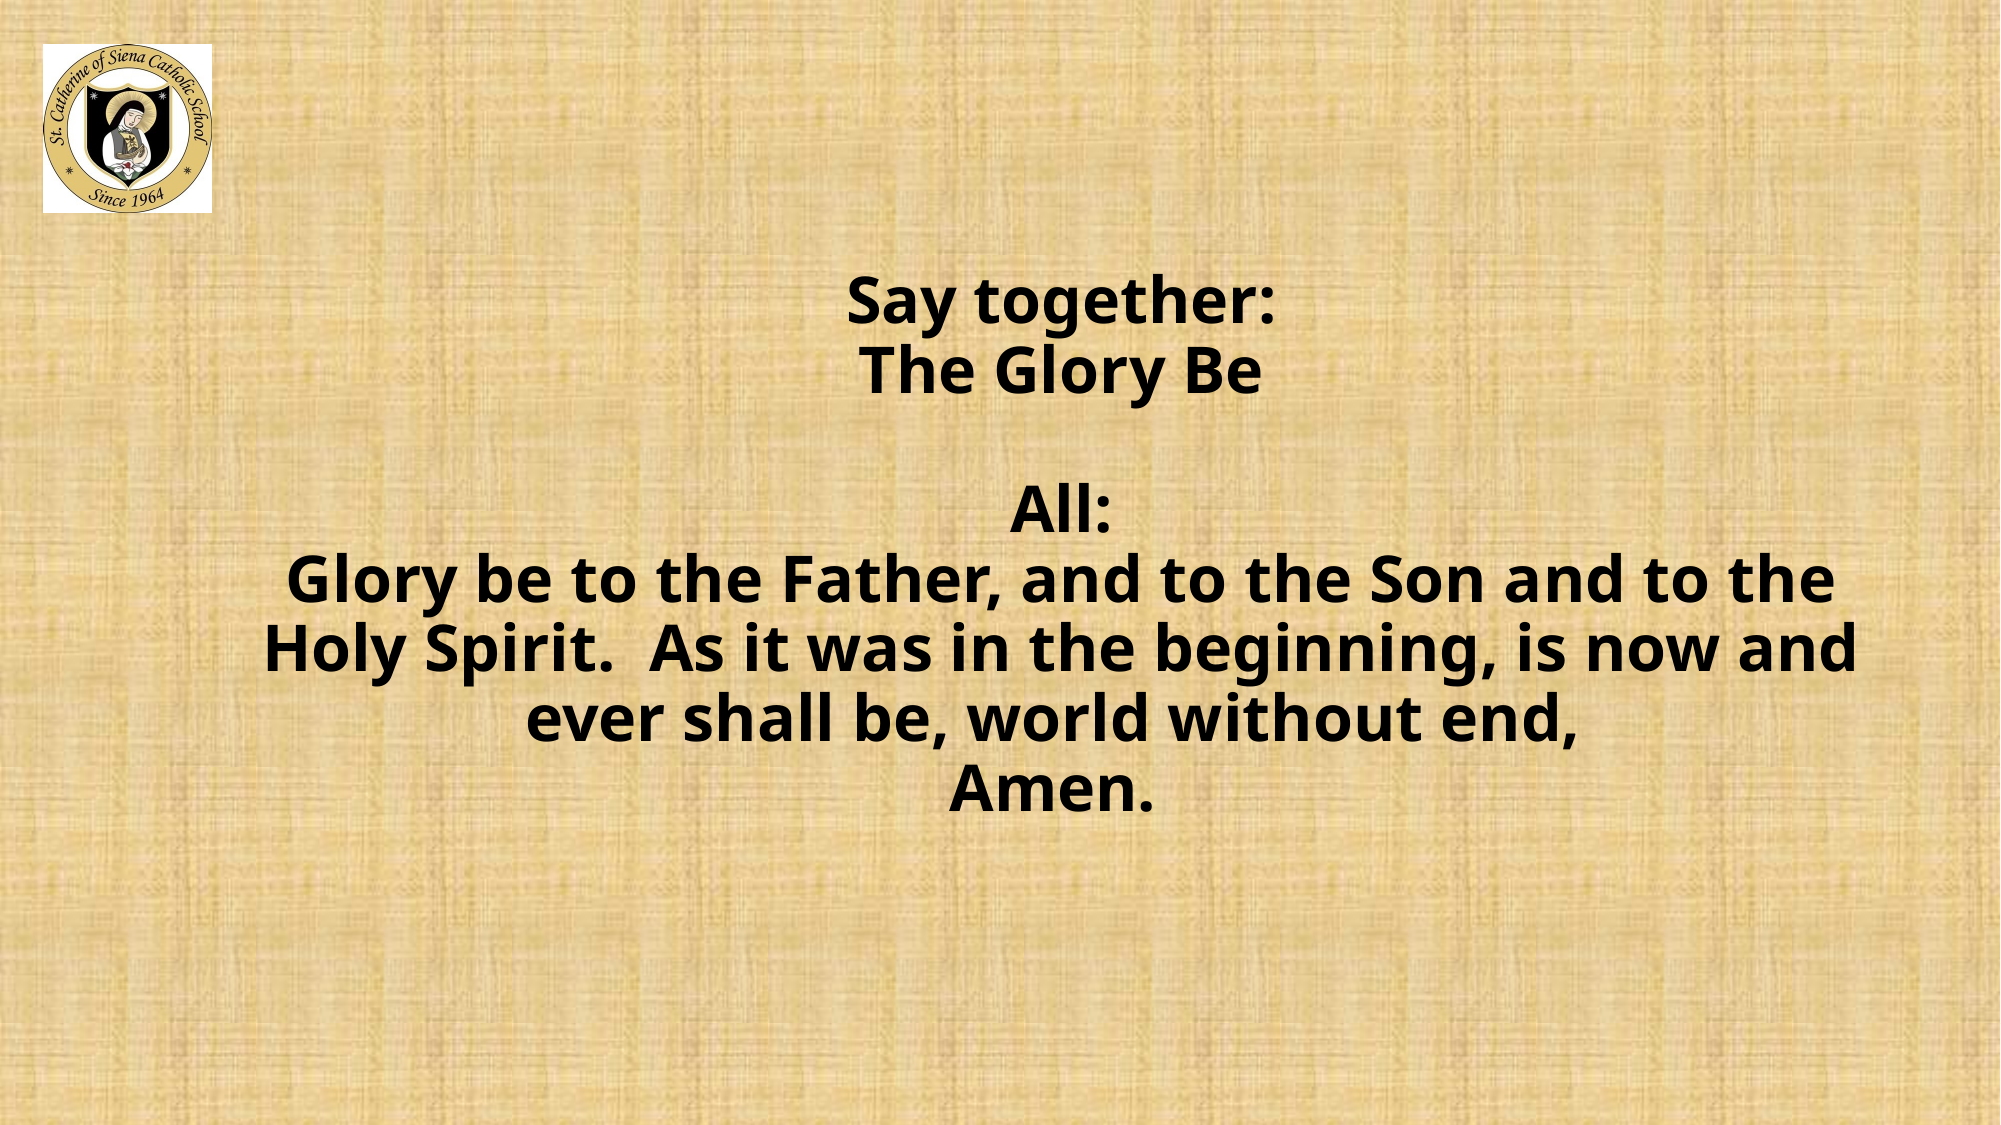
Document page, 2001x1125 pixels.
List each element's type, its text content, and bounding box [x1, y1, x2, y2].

title Say together: The Glory Be All: Glory be to the Father, and to the Son and to the Holy Spirit. As it was in the beginning, is now and ever shall be, world without end, Amen. [502, 180, 1895, 948]
picture [0, 0, 2001, 1125]
text_box [0, 128, 502, 1027]
